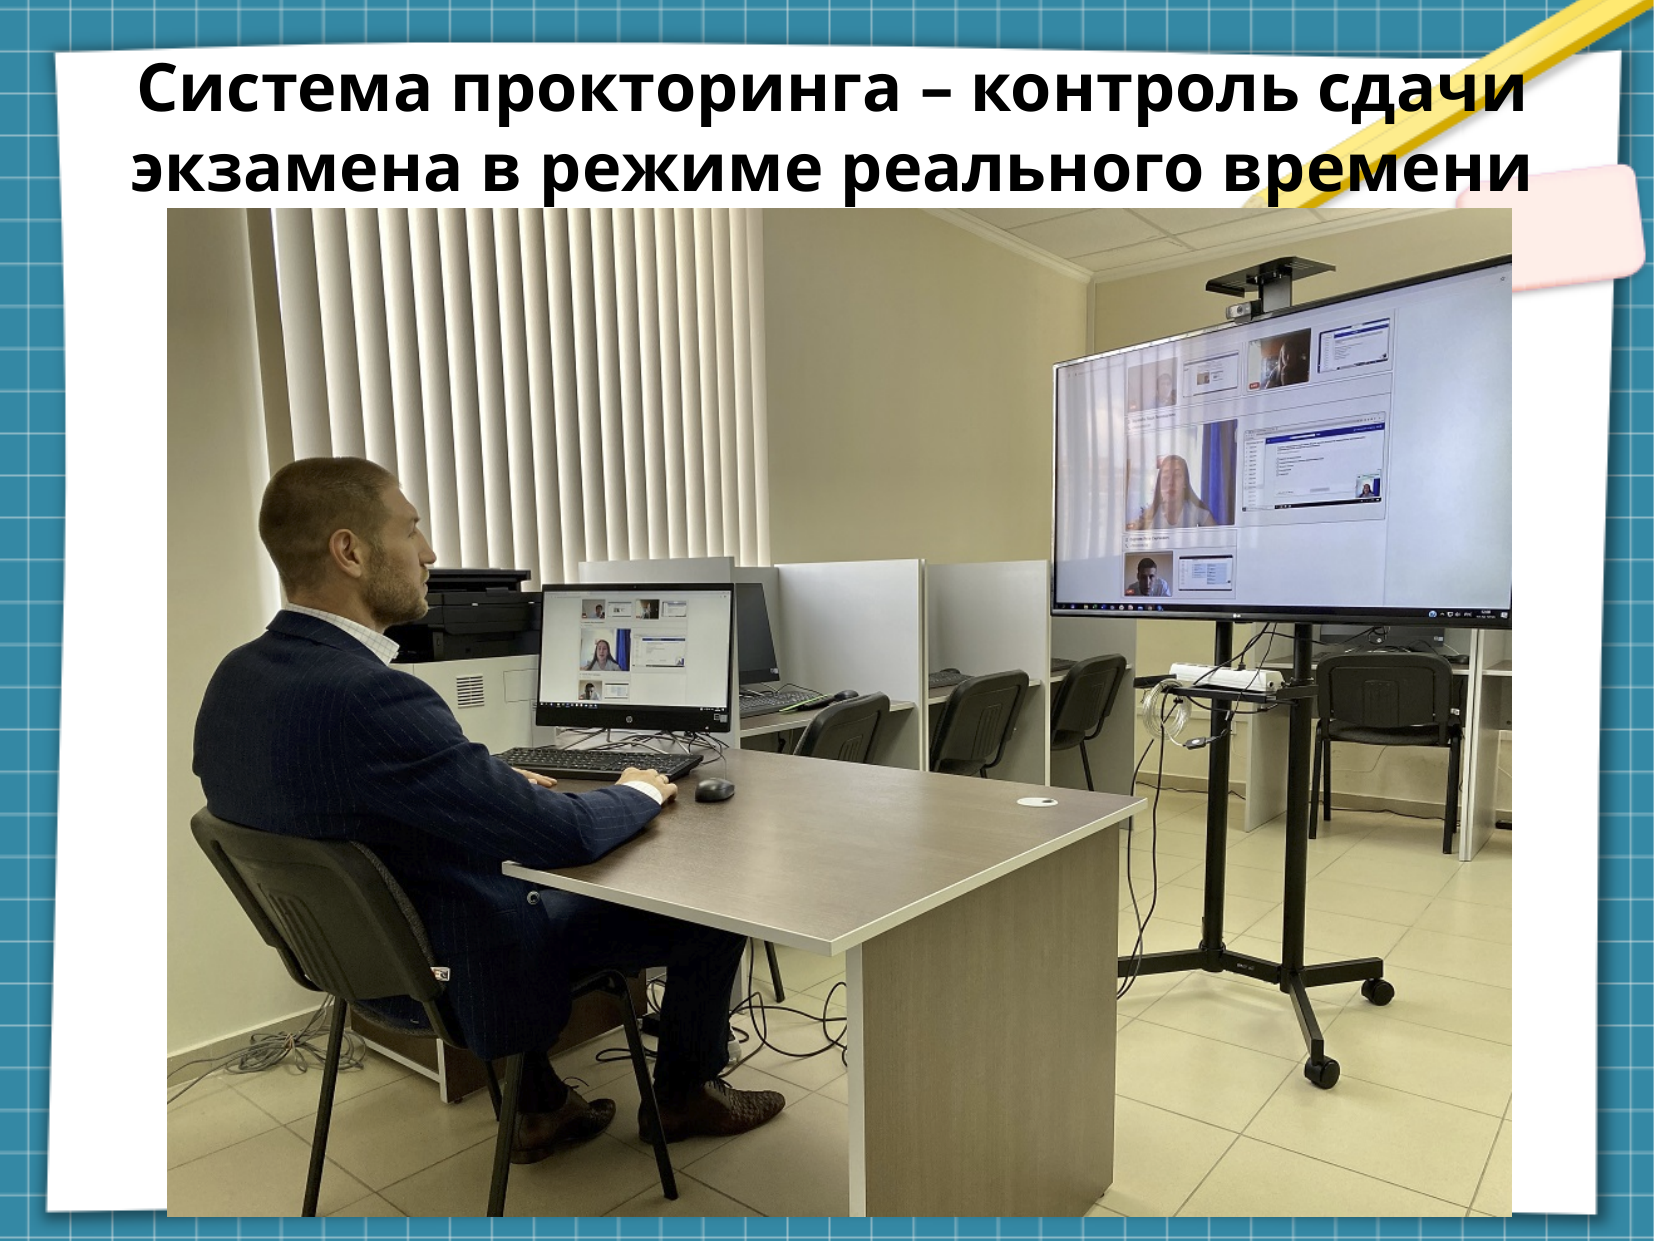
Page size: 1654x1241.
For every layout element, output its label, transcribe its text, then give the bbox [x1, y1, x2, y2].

picture [0, 0, 1654, 1241]
text_box Система прокторинга – контроль сдачи экзамена в режиме реального времени [35, 45, 1630, 206]
